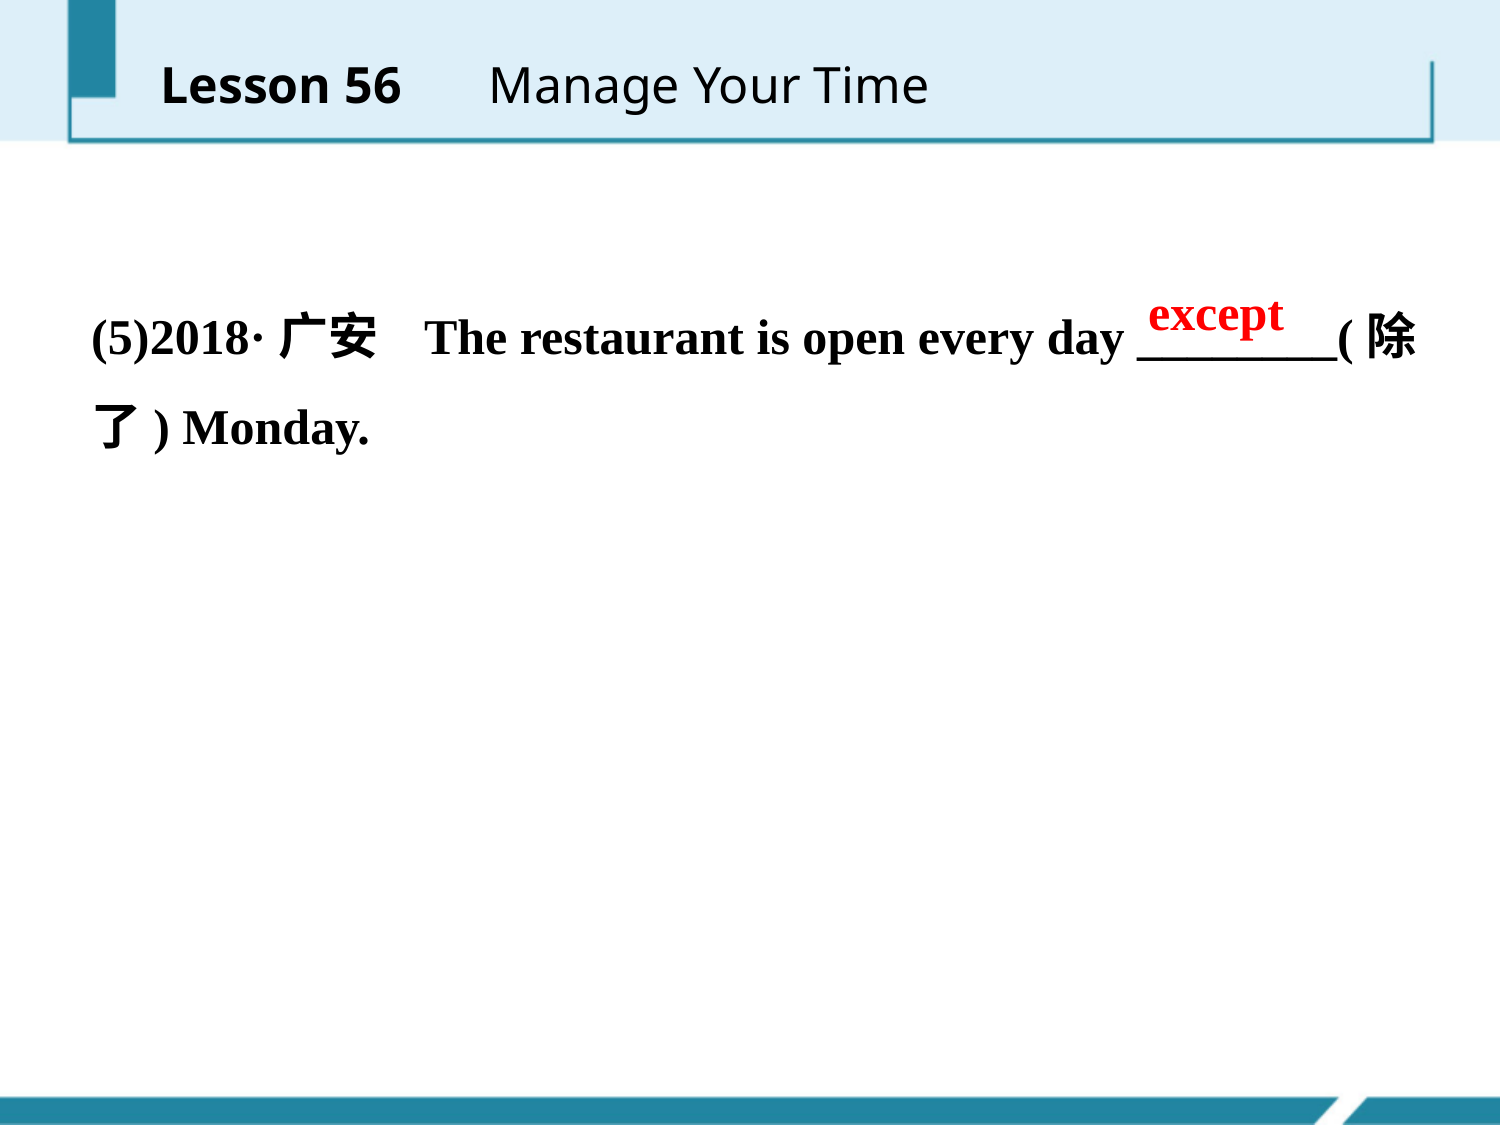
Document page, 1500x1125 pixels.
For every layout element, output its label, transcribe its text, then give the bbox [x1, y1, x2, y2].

text_box Lesson 56 Manage Your Time [117, 15, 974, 121]
picture [0, 0, 1500, 1125]
text_box (5)2018·广安 The rest­aurant is open every day ________(除了) Monday. [76, 267, 1435, 463]
text_box except [1133, 272, 1300, 348]
